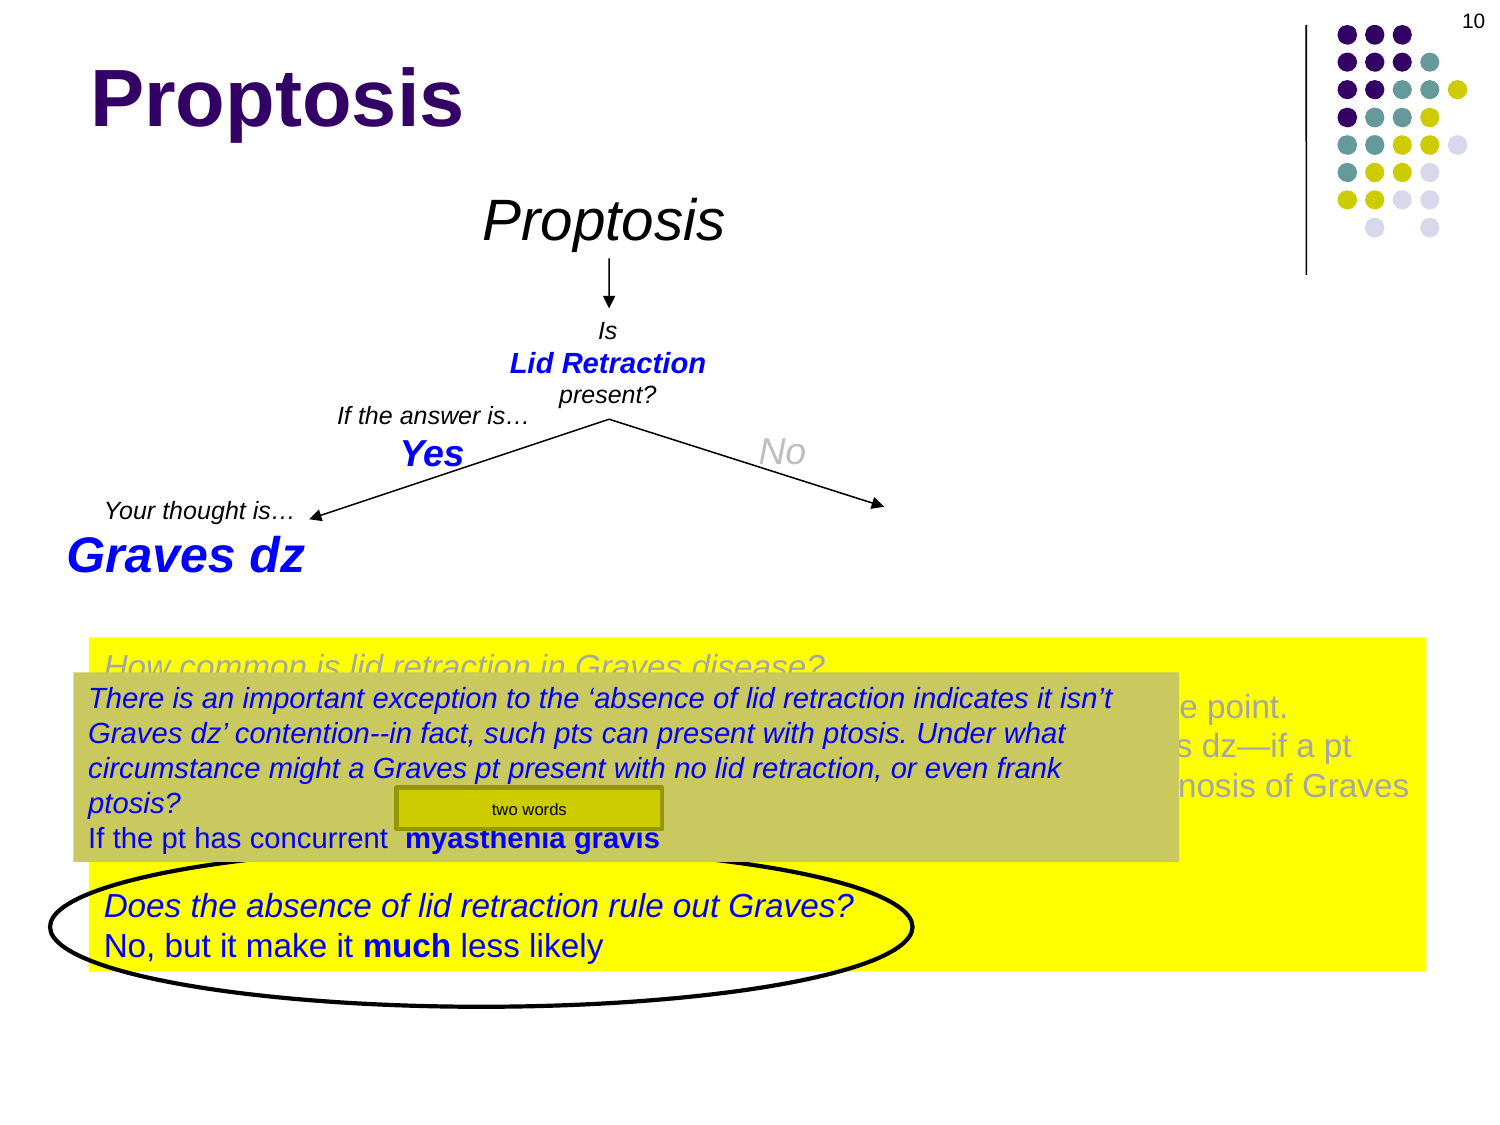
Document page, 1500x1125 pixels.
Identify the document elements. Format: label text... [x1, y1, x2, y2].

text_box Yes [384, 437, 480, 482]
text_box If the answer is… [322, 392, 546, 437]
title Proptosis [75, 20, 1313, 150]
text_box [609, 419, 885, 509]
text_box Your thought is… [89, 487, 312, 533]
text_box [602, 258, 616, 309]
text_box two words [394, 785, 664, 831]
text_box There is an important exception to the ‘absence of lid retraction indicates it isn’t Graves dz’ contention--in fact, such pts can present with ptosis. Under what circumstance might a Graves pt present with no lid retraction, or even frank ptosis? If the pt has concurrent myasthenia gravis [73, 672, 1180, 862]
text_box [47, 862, 915, 1009]
text_box Is Lid Retraction present? [494, 306, 722, 417]
text_box Proptosis [467, 174, 741, 260]
text_box Graves dz [51, 514, 321, 590]
text_box How common is lid retraction in Graves disease? It is ubiquitous, with greater than 90% of Graves pts manifesting it at some point. Because of this ubiquity, lid retraction is a key diagnostic finding in Graves dz—if a pt has lid retraction plus laboratory evidence of thyroid dysfunction, the diagnosis of Graves dz is made. Does the absence of lid retraction rule out Graves? No, but it make it much less likely [88, 637, 1427, 972]
text_box No [743, 419, 822, 479]
text_box [314, 419, 609, 522]
slide_number 10 [1149, 0, 1500, 75]
